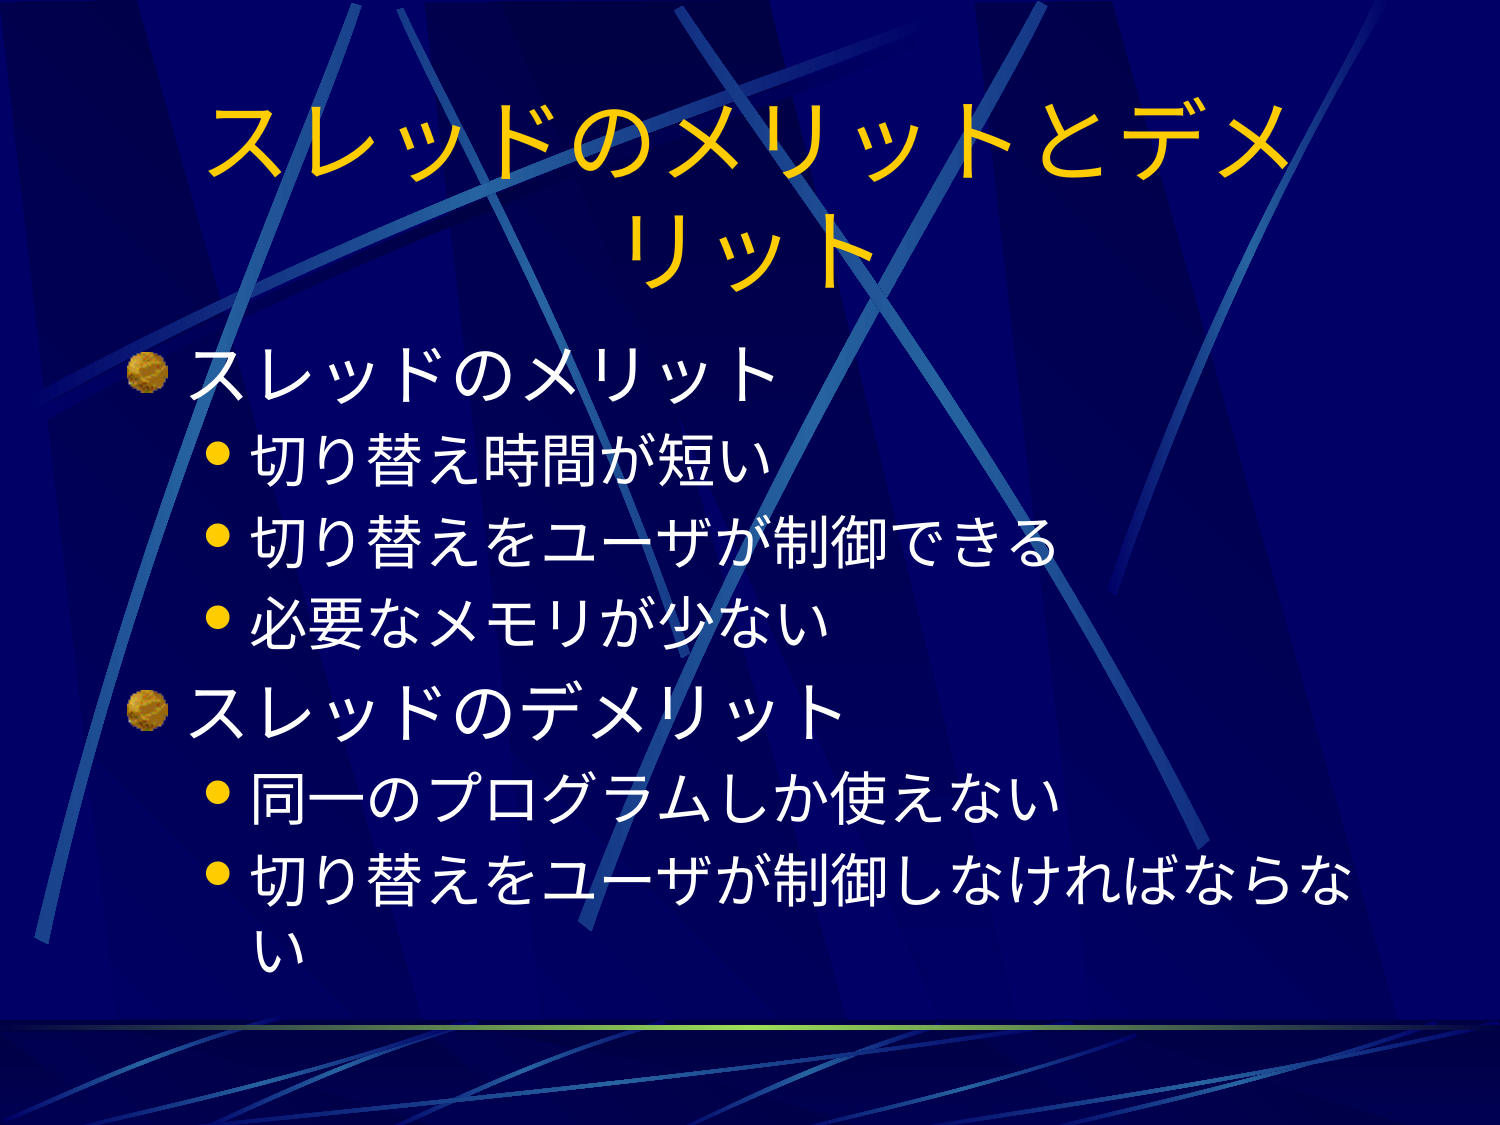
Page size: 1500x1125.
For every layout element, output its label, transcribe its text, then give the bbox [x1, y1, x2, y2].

picture [127, 690, 168, 731]
title スレッドのメリットとデメリット [112, 76, 1388, 312]
list スレッドのメリット 切り替え時間が短い 切り替えをユーザが制御できる 必要なメモリが少ない スレッドのデメリット 同一のプログラムしか使えない 切り替えをユーザが制御しなければならない [112, 324, 1388, 1000]
picture [127, 352, 168, 393]
